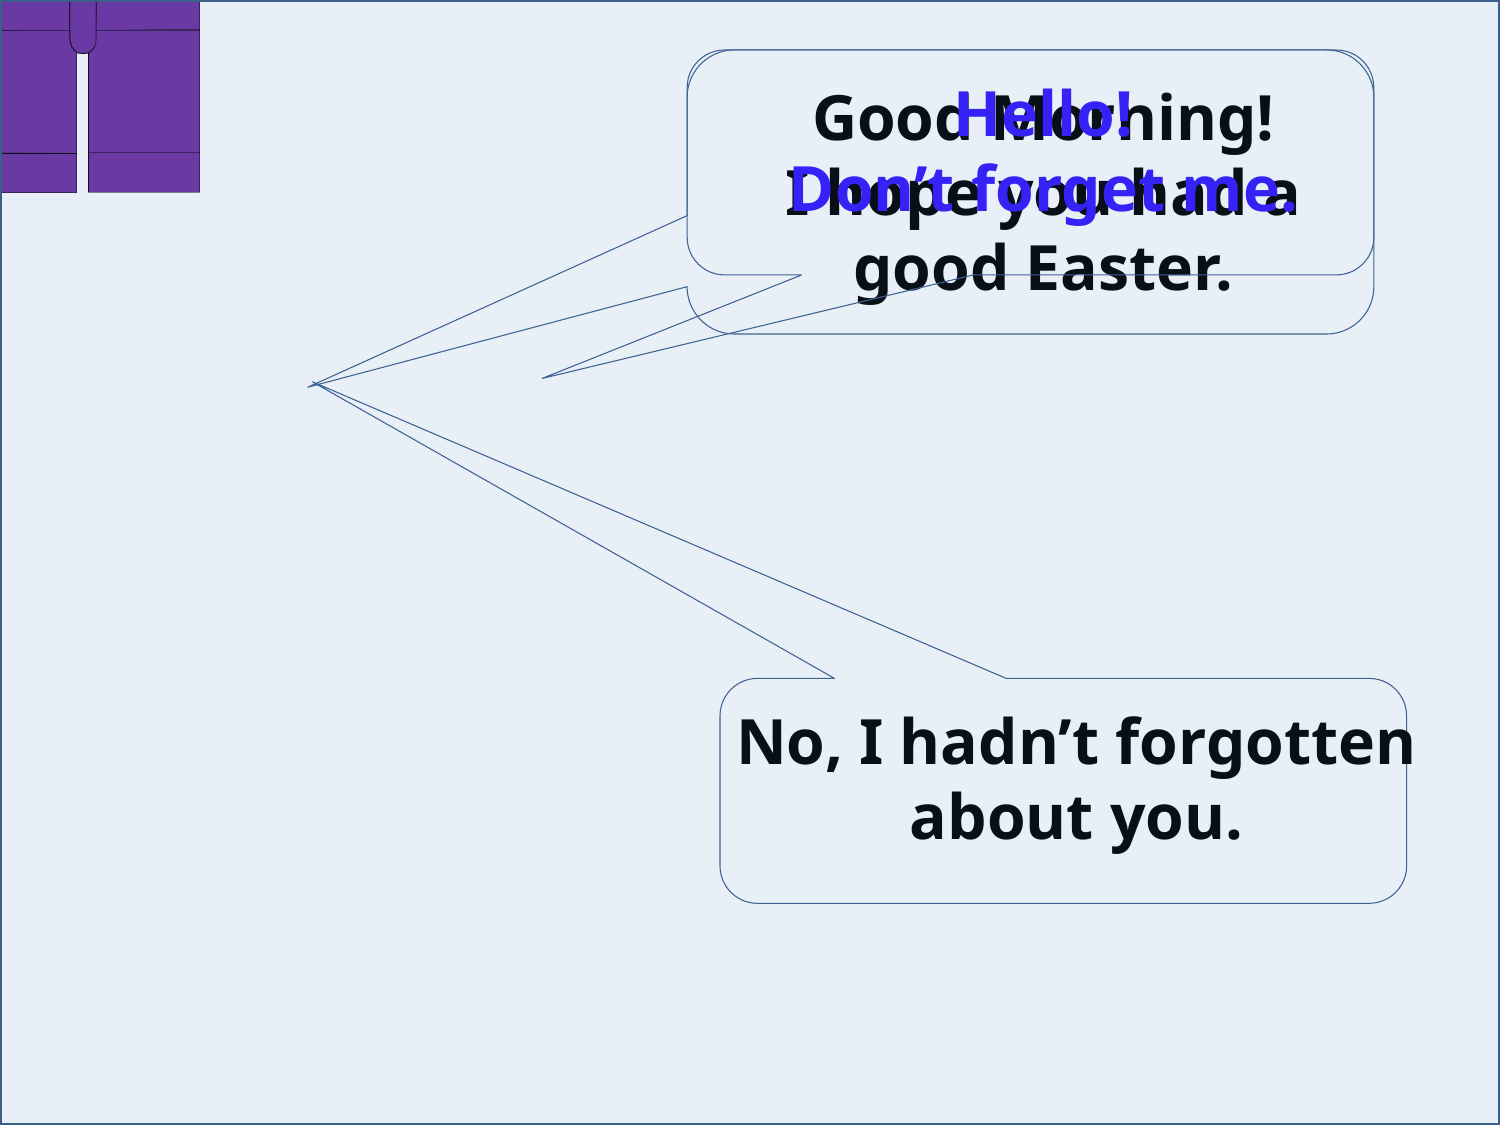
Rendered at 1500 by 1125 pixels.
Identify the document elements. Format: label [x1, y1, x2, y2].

text_box [686, 283, 1401, 335]
text_box [719, 678, 1434, 904]
picture [0, 0, 276, 193]
text_box [686, 49, 1401, 276]
text_box [0, 0, 1500, 1125]
